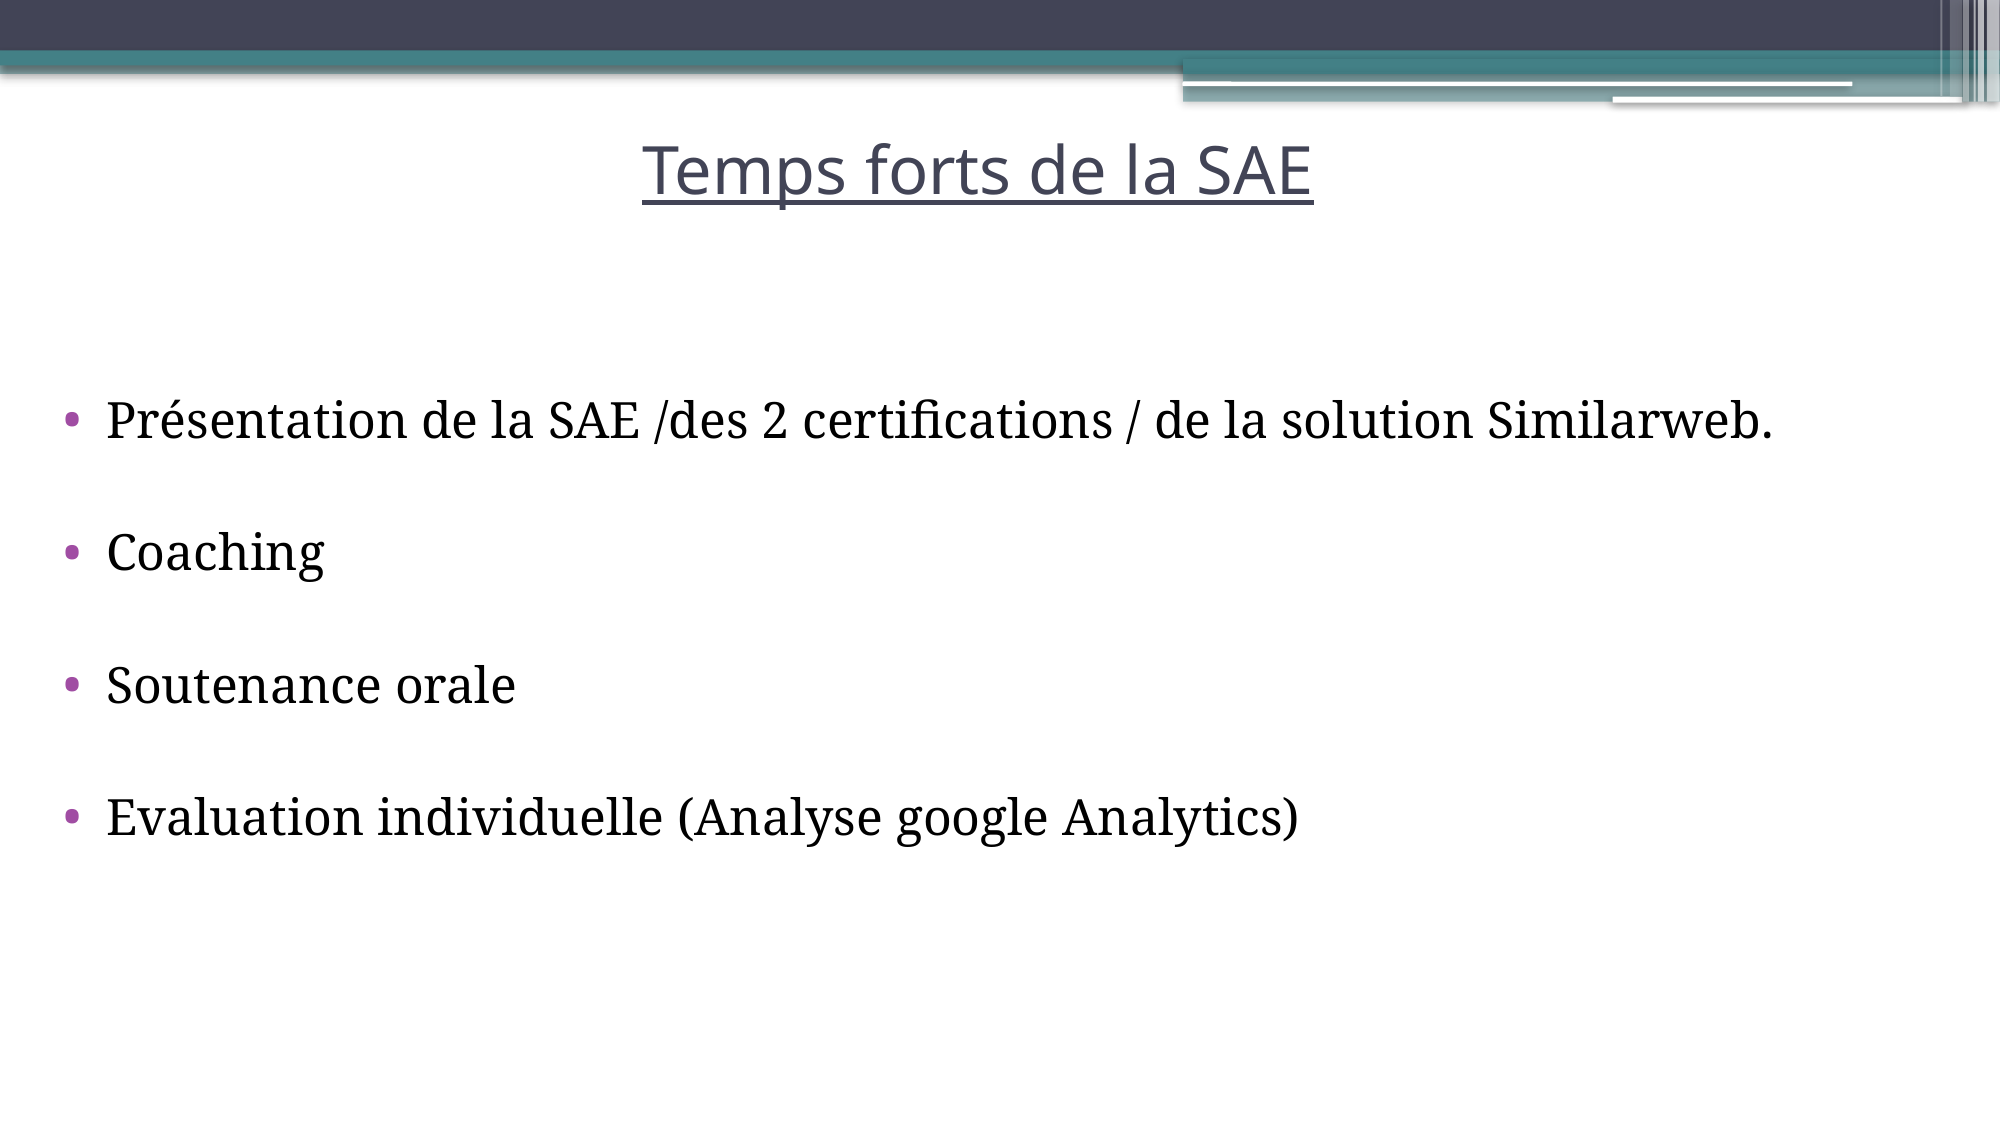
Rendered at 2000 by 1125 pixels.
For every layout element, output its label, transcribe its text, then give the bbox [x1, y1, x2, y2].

title Temps forts de la SAE [102, 78, 1837, 258]
list Présentation de la SAE /des 2 certifications / de la solution Similarweb. Coaching Soutenance orale Evaluation individuelle (Analyse google Analytics) [31, 314, 1969, 1090]
